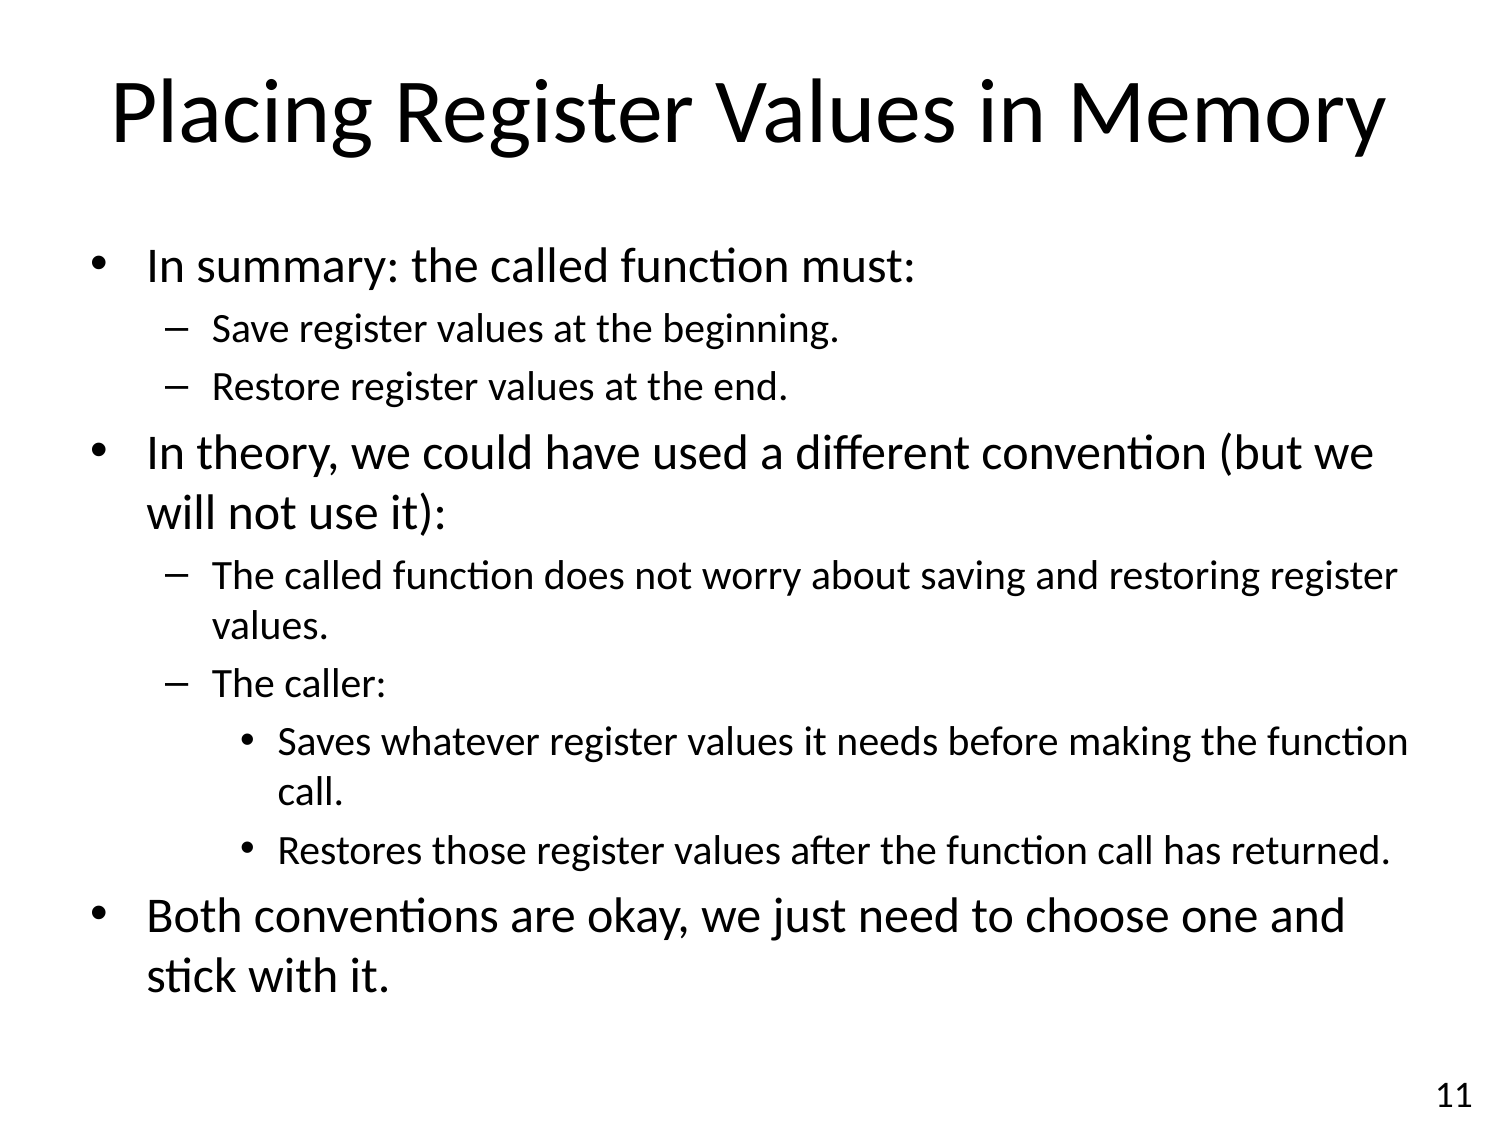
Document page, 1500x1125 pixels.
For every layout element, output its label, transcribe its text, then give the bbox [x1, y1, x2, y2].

list In summary: the called function must: Save register values at the beginning. Restore register values at the end. In theory, we could have used a different convention (but we will not use it): The called function does not worry about saving and restoring register values. The caller: Saves whatever register values it needs before making the function call. Restores those register values after the function call has returned. Both conventions are okay, we just need to choose one and stick with it. [75, 224, 1425, 1050]
title Placing Register Values in Memory [75, 12, 1425, 200]
slide_number 11 [1137, 1062, 1488, 1123]
